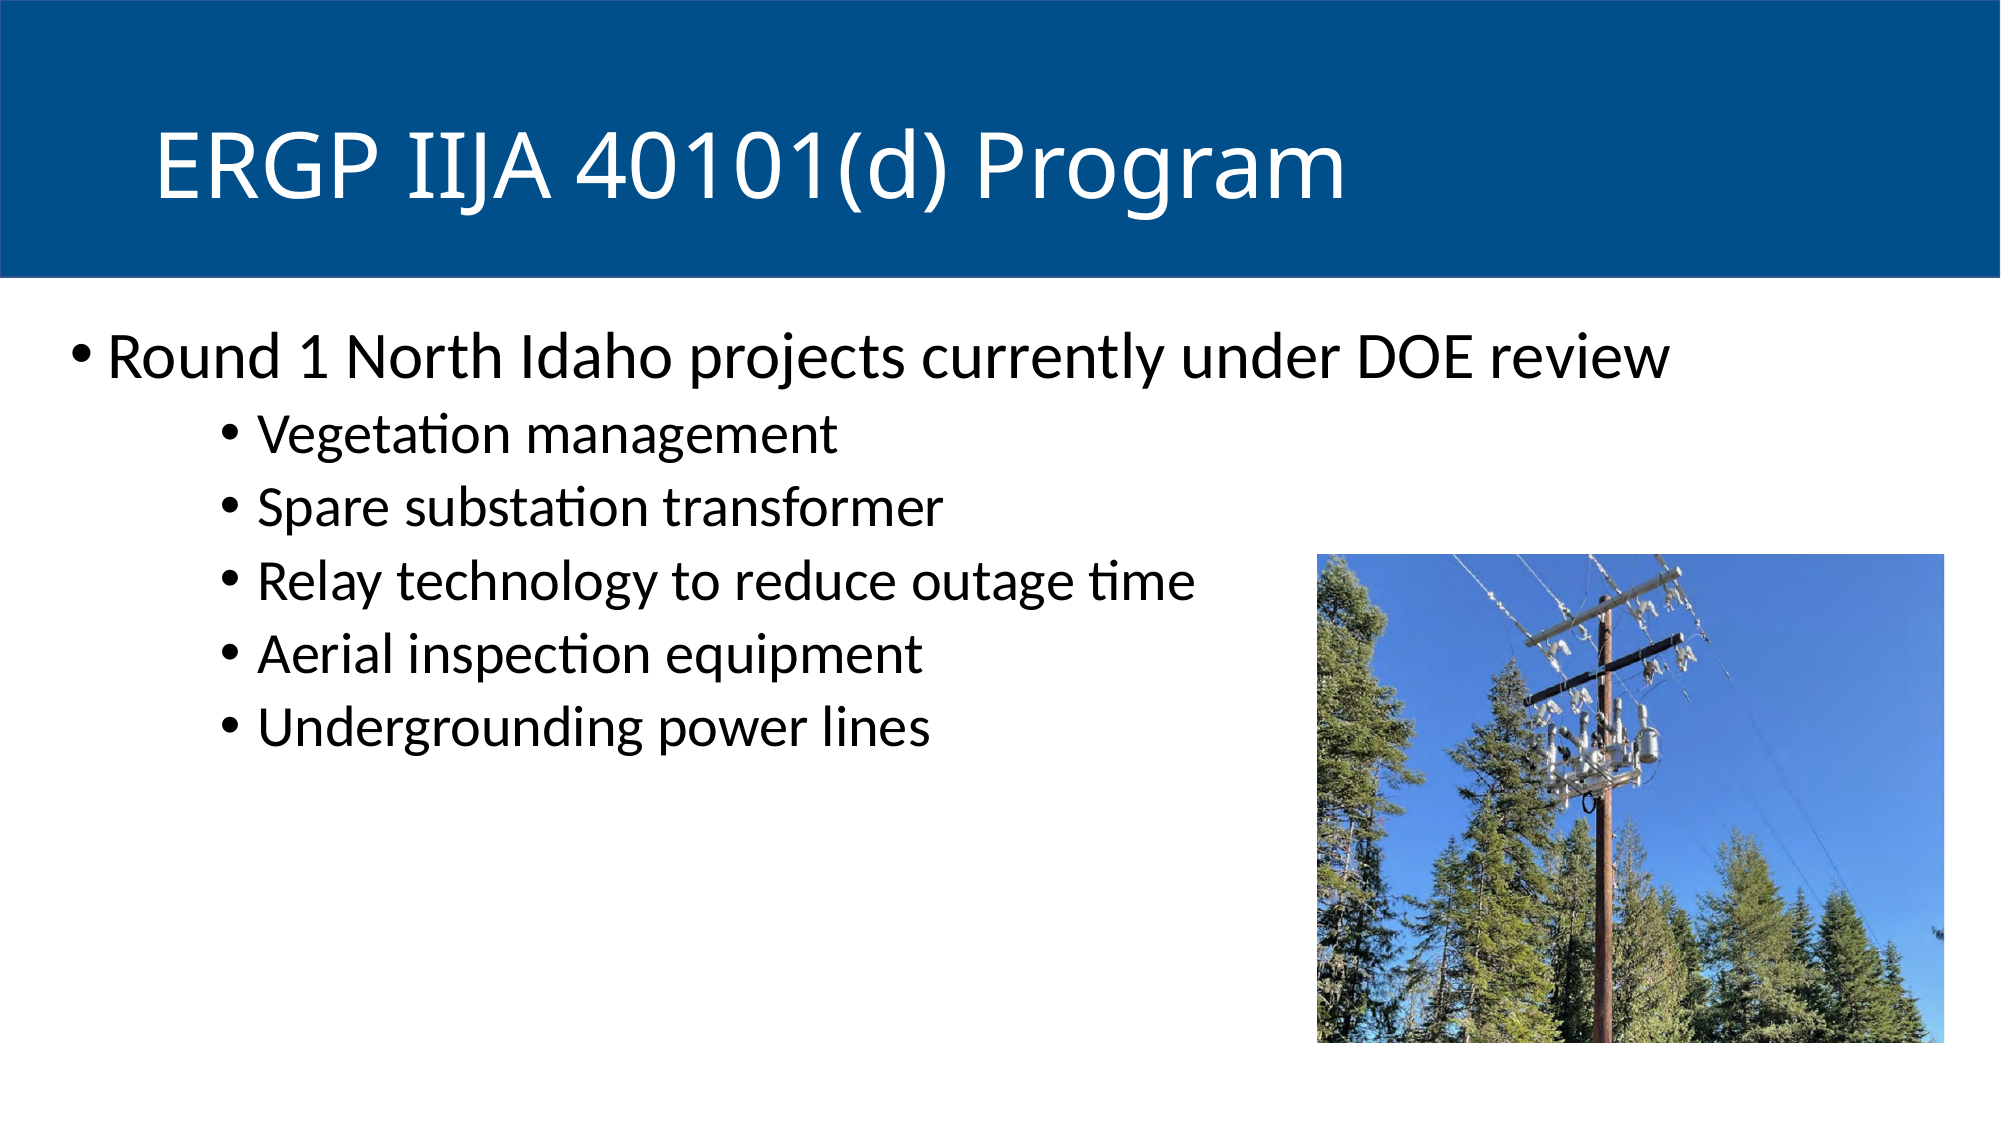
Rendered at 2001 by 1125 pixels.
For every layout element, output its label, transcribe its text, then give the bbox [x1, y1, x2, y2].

title ERGP IIJA 40101(d) Program [137, 59, 1863, 278]
list Round 1 North Idaho projects currently under DOE review Vegetation management Spare substation transformer Relay technology to reduce outage time Aerial inspection equipment Undergrounding power lines [54, 313, 1780, 1027]
picture [1317, 554, 1946, 1043]
